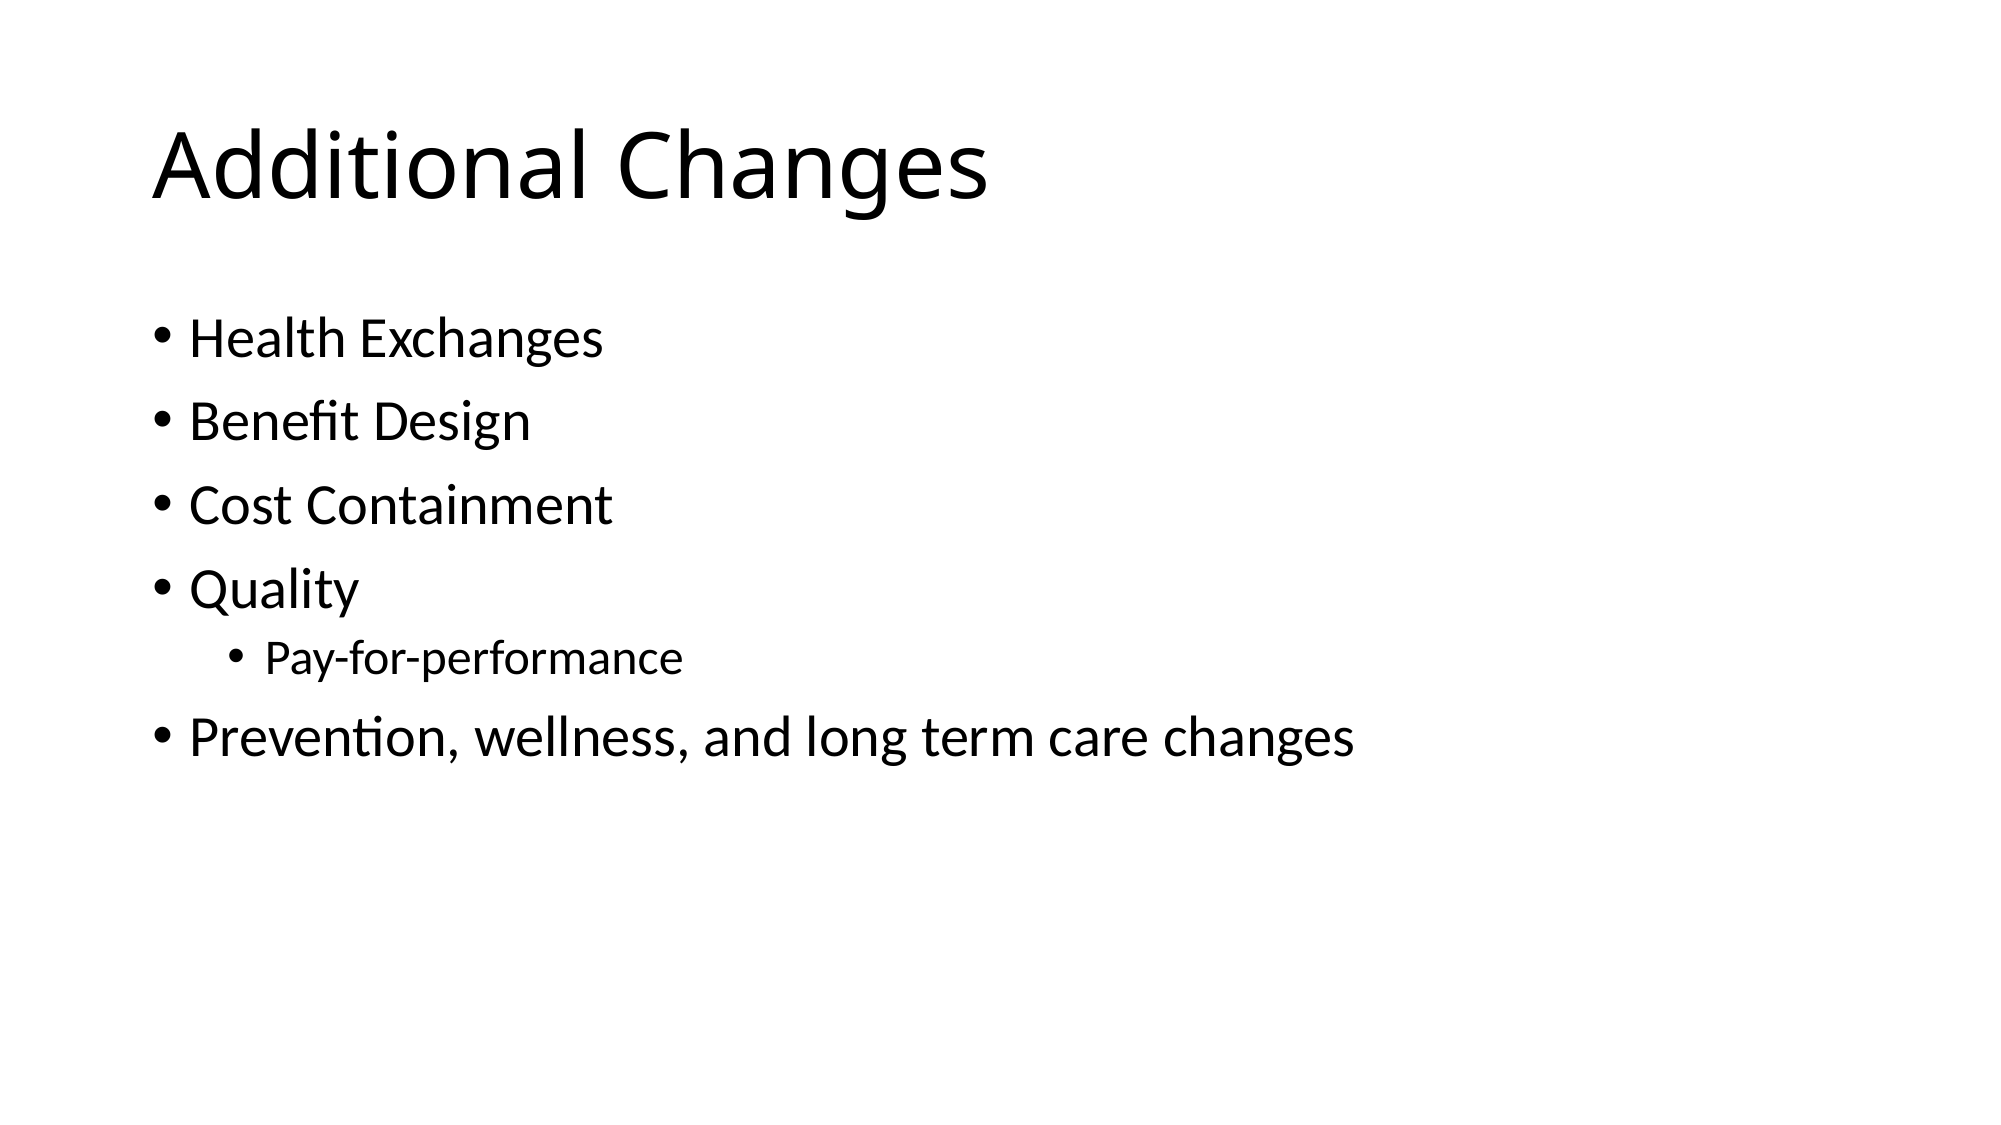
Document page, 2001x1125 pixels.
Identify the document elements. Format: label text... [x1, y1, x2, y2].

title Additional Changes [137, 59, 1863, 278]
list Health Exchanges Benefit Design Cost Containment Quality Pay-for-performance Prevention, wellness, and long term care changes [137, 299, 1863, 1014]
